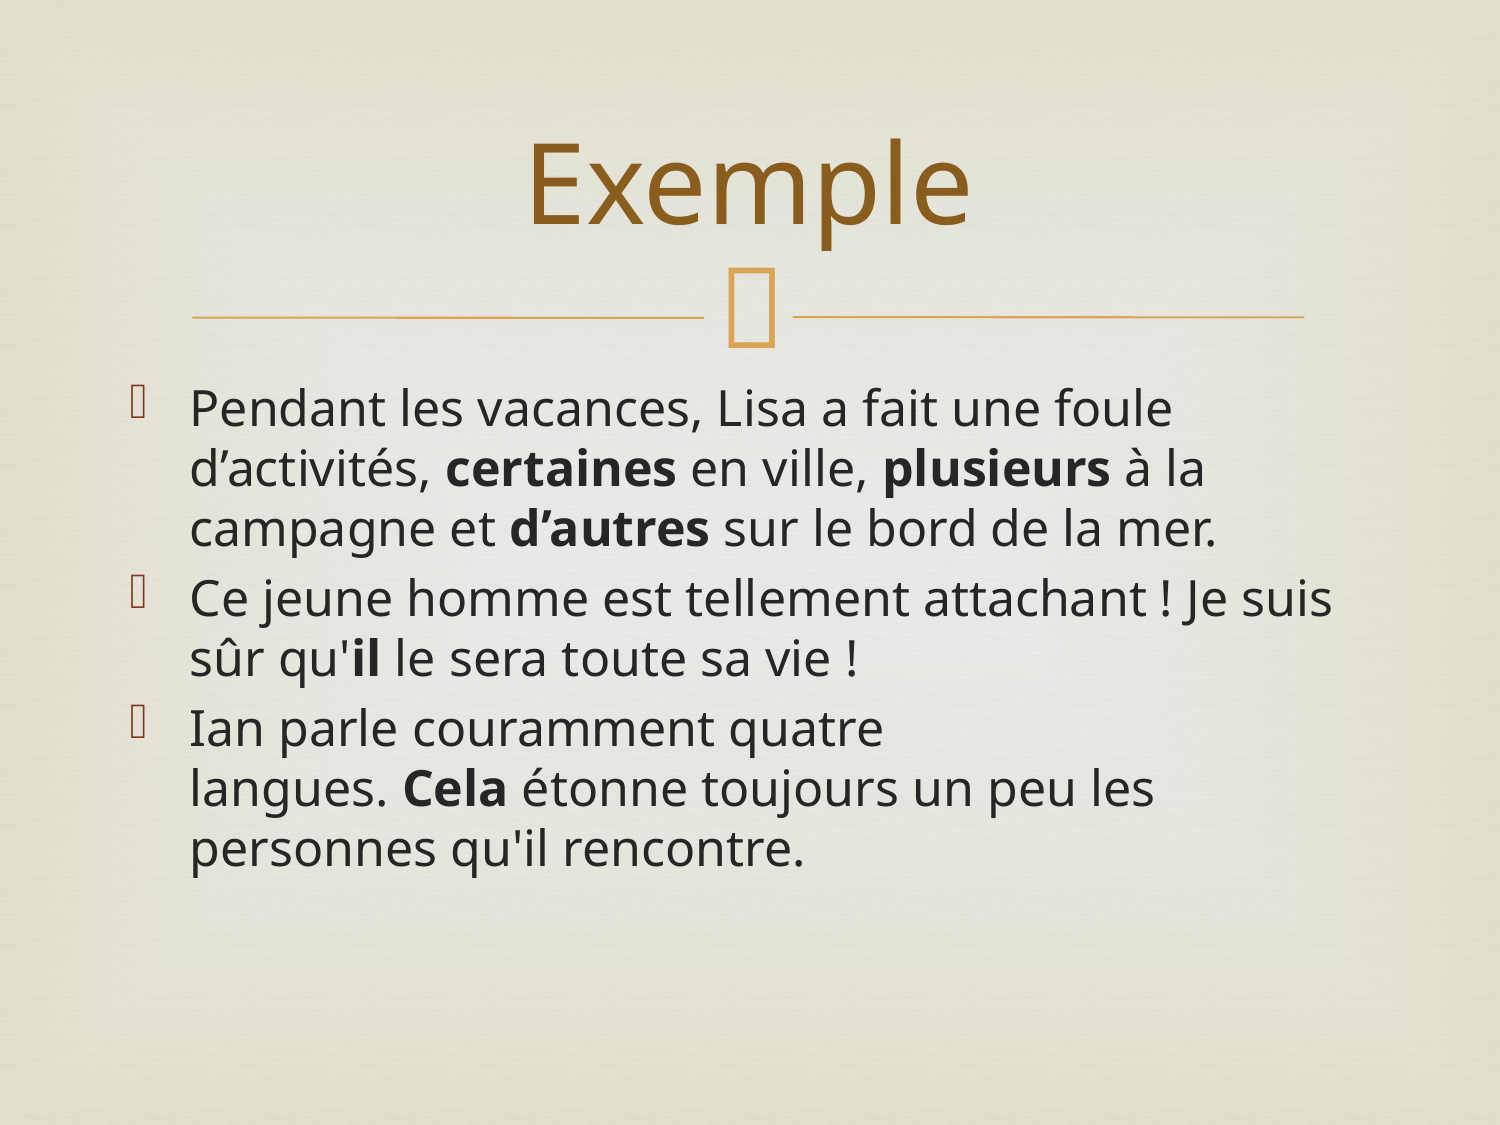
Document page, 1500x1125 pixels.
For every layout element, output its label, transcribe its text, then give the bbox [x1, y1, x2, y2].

list Pendant les vacances, Lisa a fait une foule d’activités, certaines en ville, plusieurs à la campagne et d’autres sur le bord de la mer. Ce jeune homme est tellement attachant ! Je suis sûr qu'il le sera toute sa vie ! Ian parle couramment quatre langues. Cela étonne toujours un peu les personnes qu'il rencontre. [114, 368, 1386, 1005]
title Exemple [112, 93, 1386, 267]
